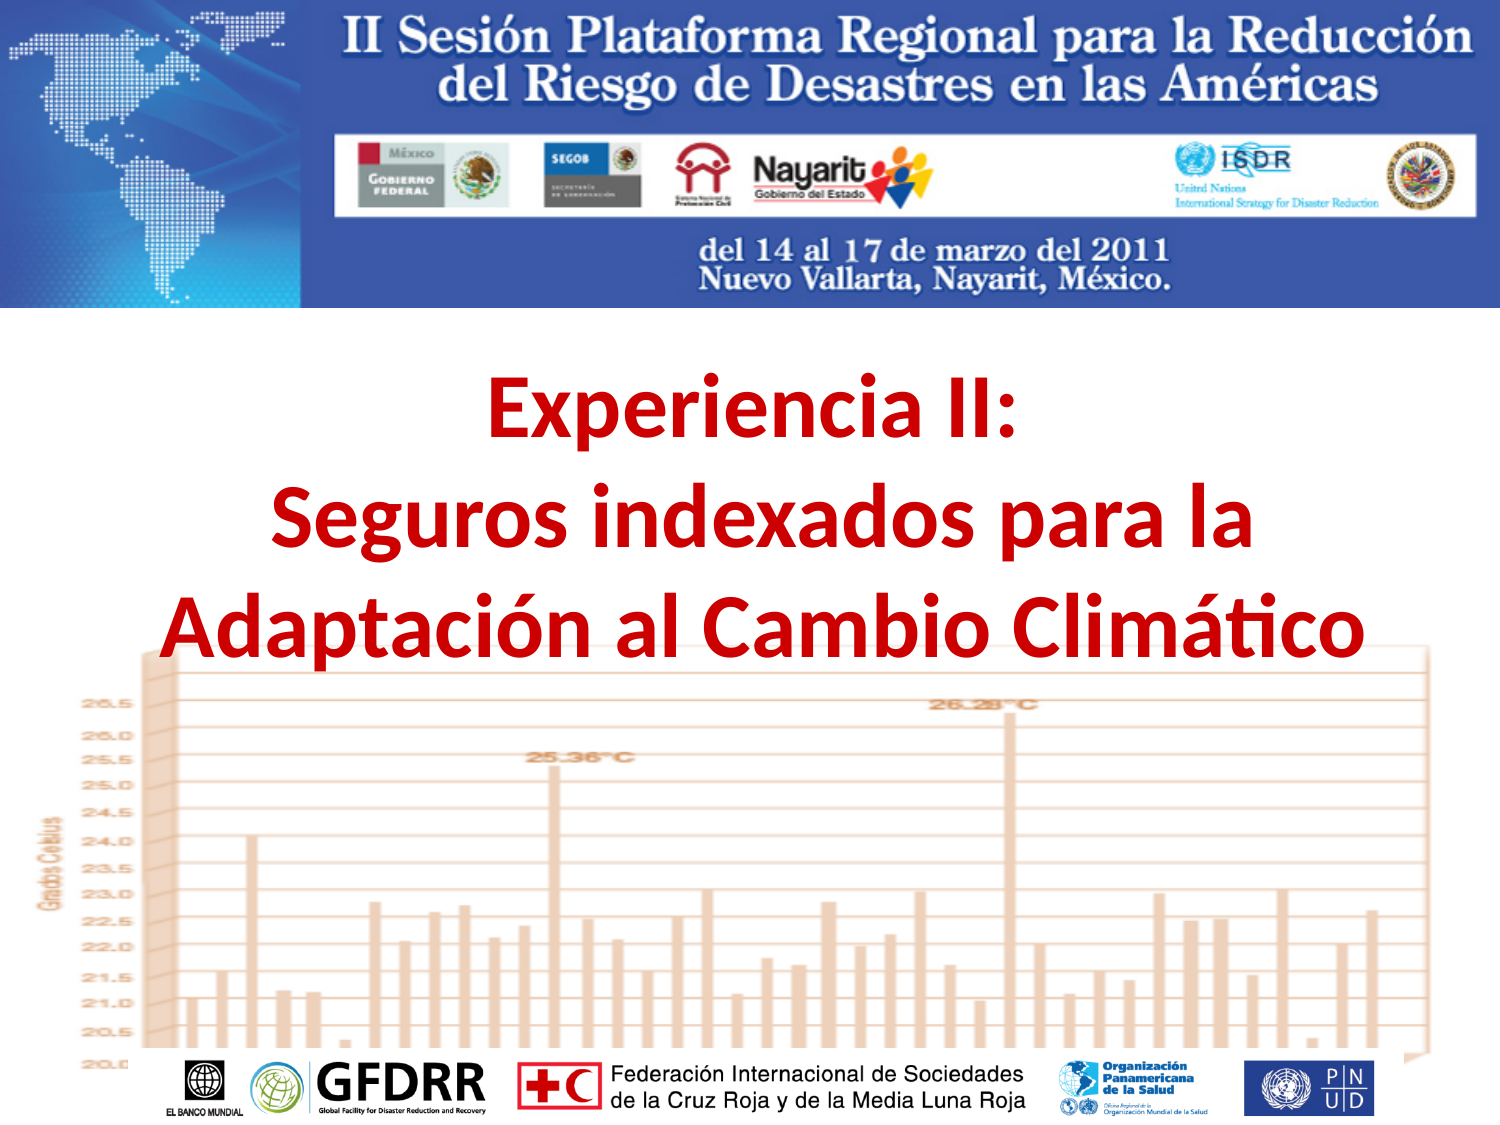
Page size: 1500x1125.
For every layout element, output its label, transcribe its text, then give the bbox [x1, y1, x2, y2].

picture [0, 633, 1500, 1125]
text_box Experiencia II: Seguros indexados para la Adaptación al Cambio Climático [64, 338, 1463, 631]
picture [0, 0, 1500, 308]
